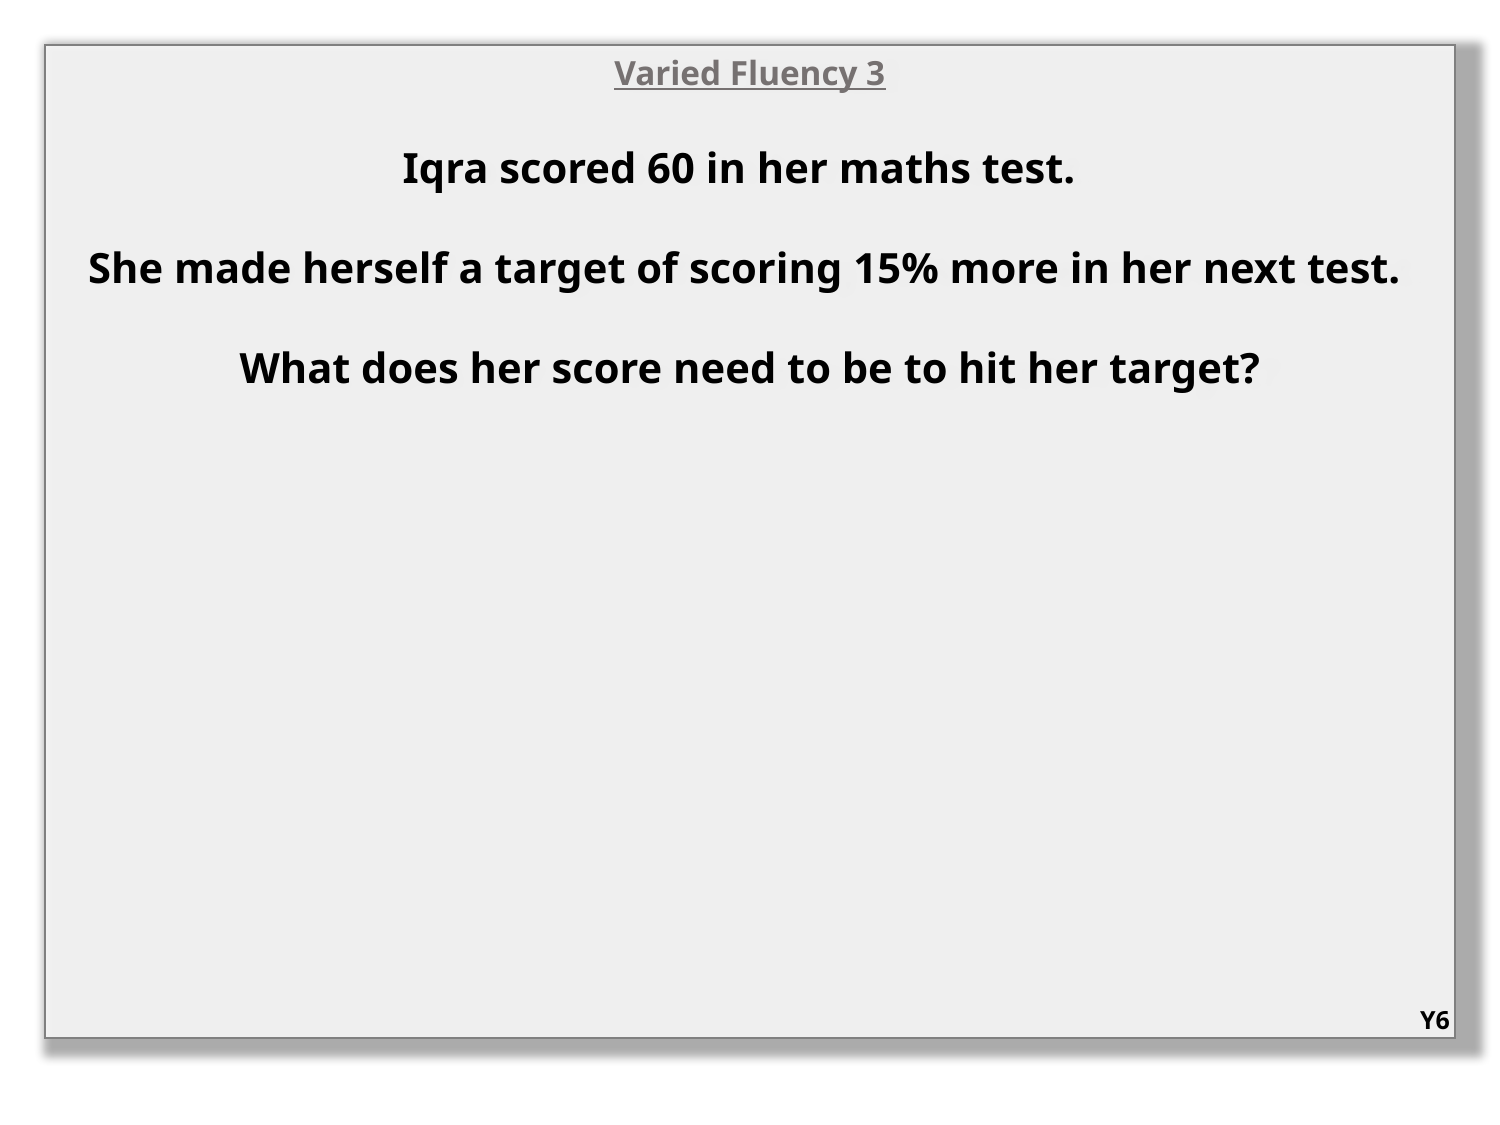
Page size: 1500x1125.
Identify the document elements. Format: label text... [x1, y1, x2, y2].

text_box Varied Fluency 3 Iqra scored 60 in her maths test. She made herself a target of scoring 15% more in her next test. What does her score need to be to hit her target? [44, 44, 1456, 1039]
text_box Y6 [1397, 997, 1473, 1042]
